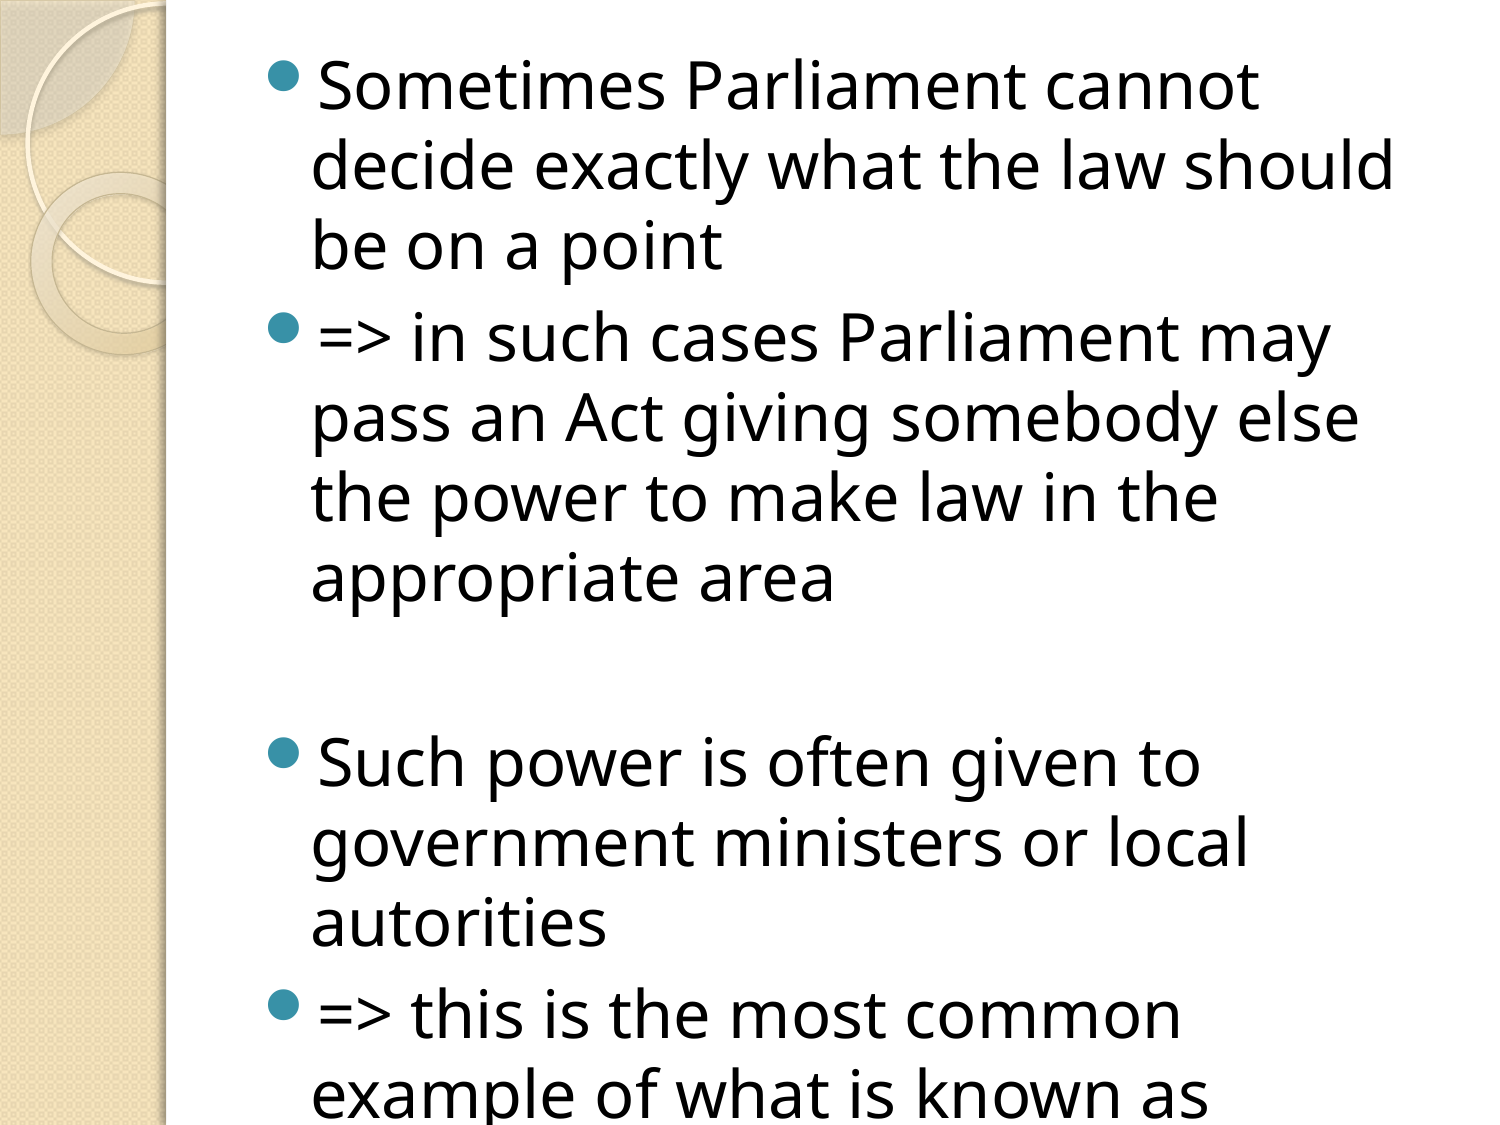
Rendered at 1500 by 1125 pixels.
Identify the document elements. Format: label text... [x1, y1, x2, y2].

list Sometimes Parliament cannot decide exactly what the law should be on a point => in such cases Parliament may pass an Act giving somebody else the power to make law in the appropriate area Such power is often given to government ministers or local autorities => this is the most common example of what is known as delegated or secondary legislation [235, 35, 1466, 1025]
